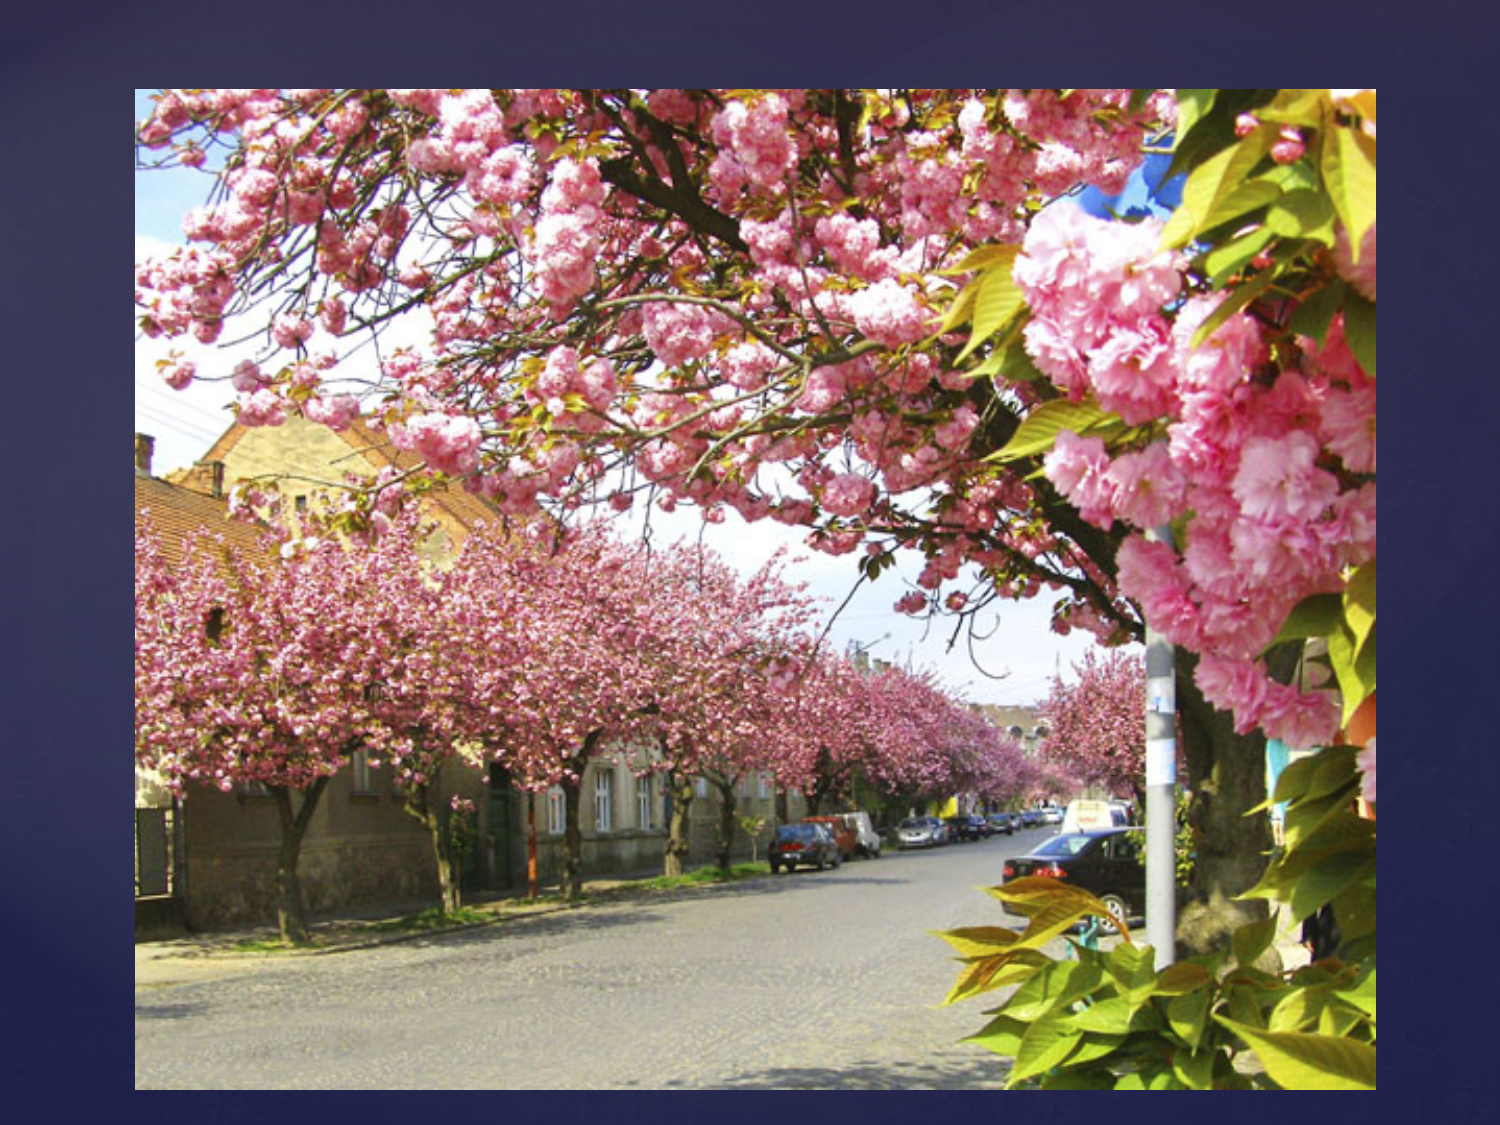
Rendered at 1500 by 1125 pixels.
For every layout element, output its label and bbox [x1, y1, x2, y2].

picture [135, 88, 1376, 1090]
